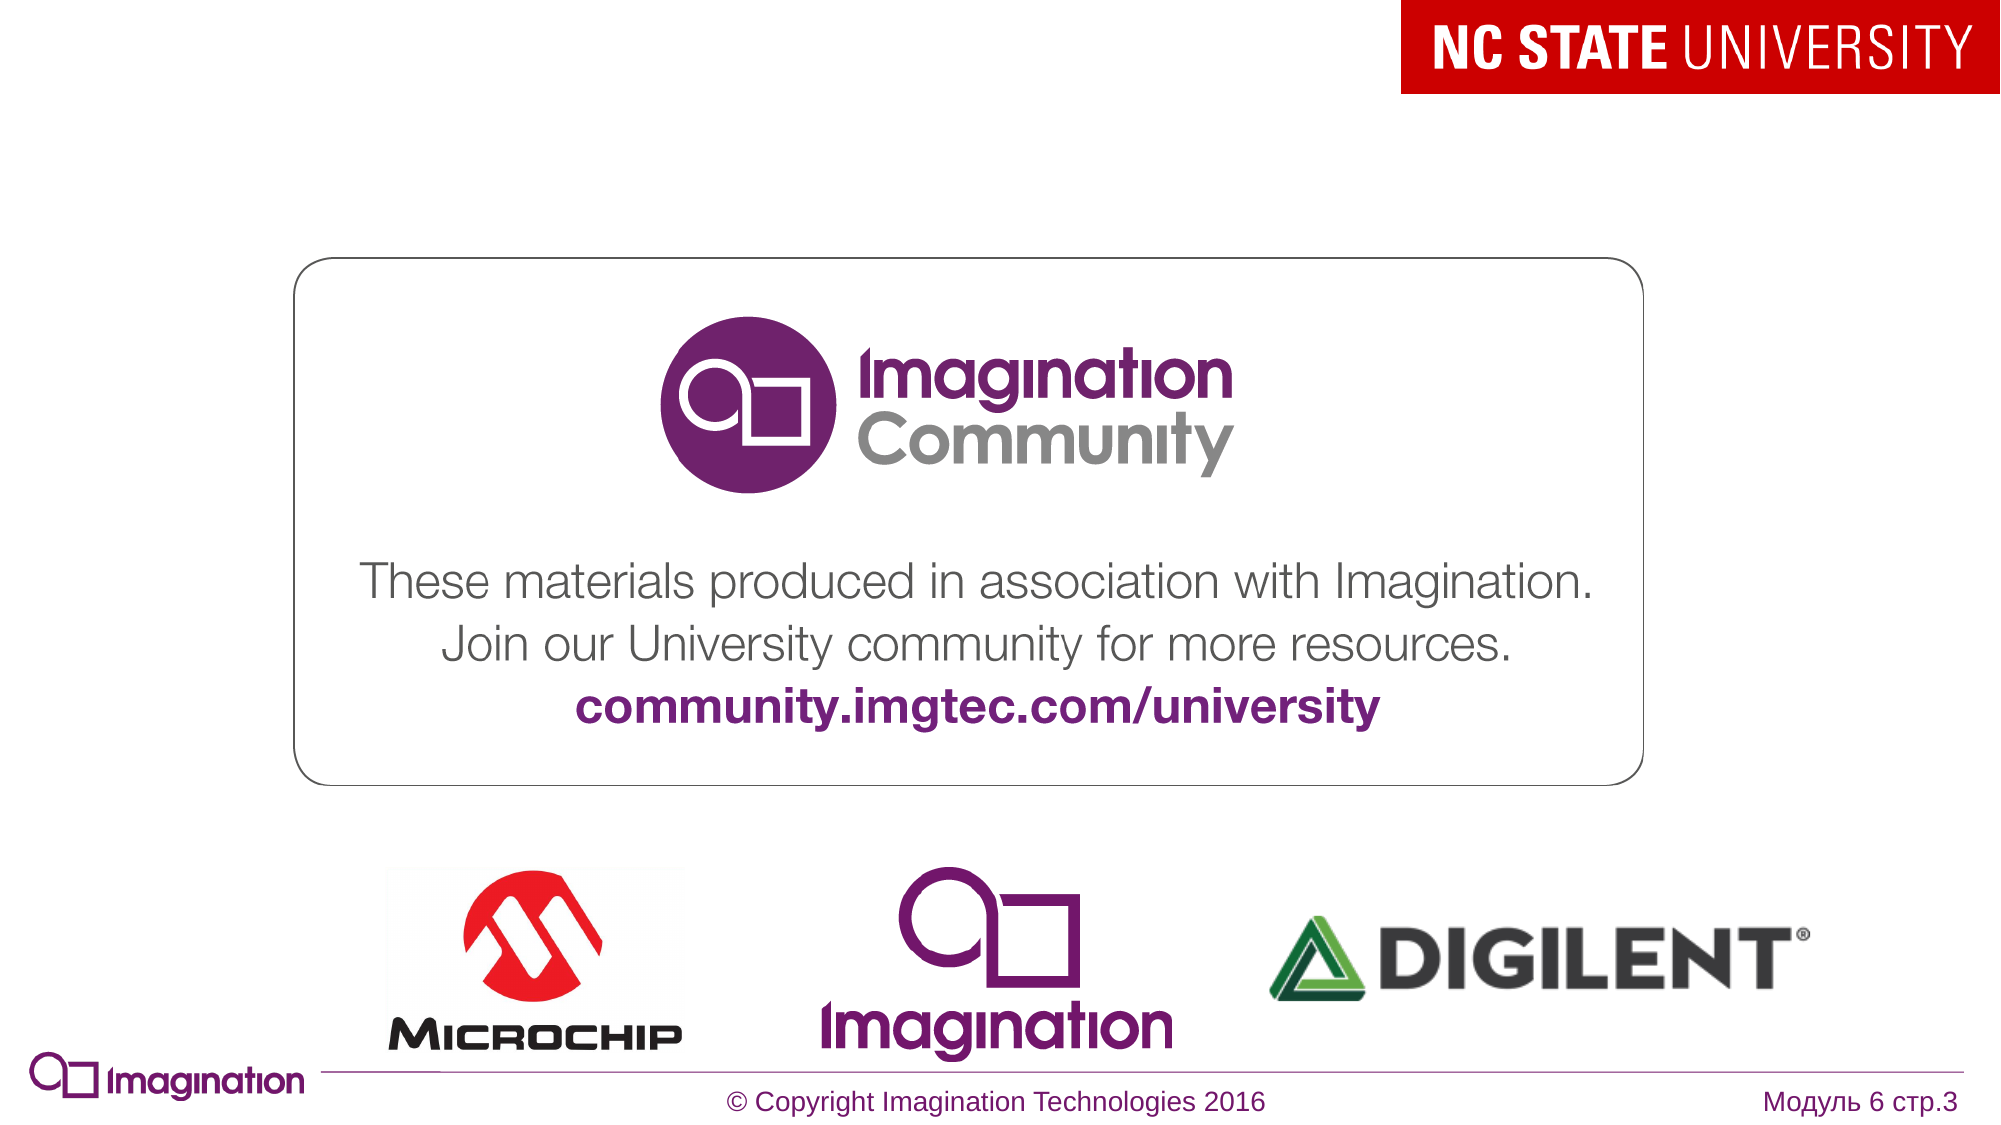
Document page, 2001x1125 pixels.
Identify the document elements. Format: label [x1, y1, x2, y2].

picture [1401, 0, 2000, 94]
picture [821, 867, 1172, 1062]
picture [1254, 905, 1826, 1014]
picture [29, 1051, 304, 1101]
picture [293, 257, 1644, 786]
picture [385, 867, 685, 1053]
